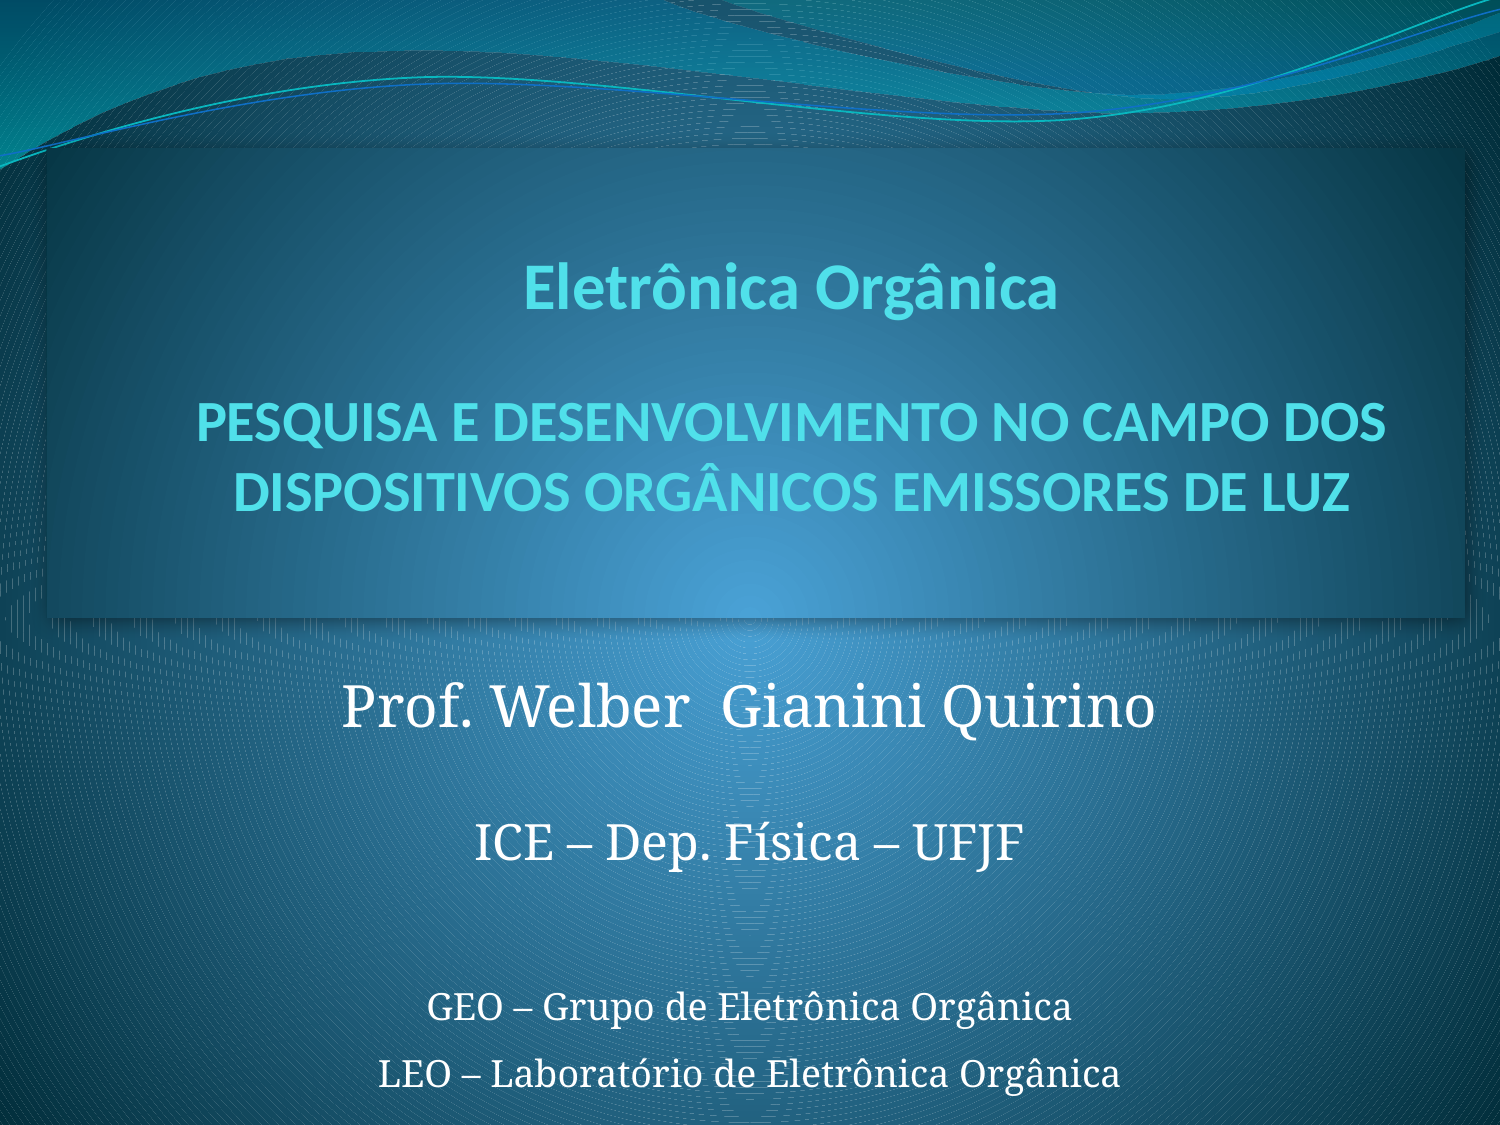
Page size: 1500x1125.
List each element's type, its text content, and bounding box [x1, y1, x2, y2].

text_box Prof. Welber Gianini Quirino ICE – Dep. Física – UFJF GEO – Grupo de Eletrônica Orgânica LEO – Laboratório de Eletrônica Orgânica [0, 626, 1500, 1103]
text_box Eletrônica Orgânica PESQUISA E DESENVOLVIMENTO NO CAMPO DOS DISPOSITIVOS ORGÂNICOS EMISSORES DE LUZ [46, 148, 1465, 618]
